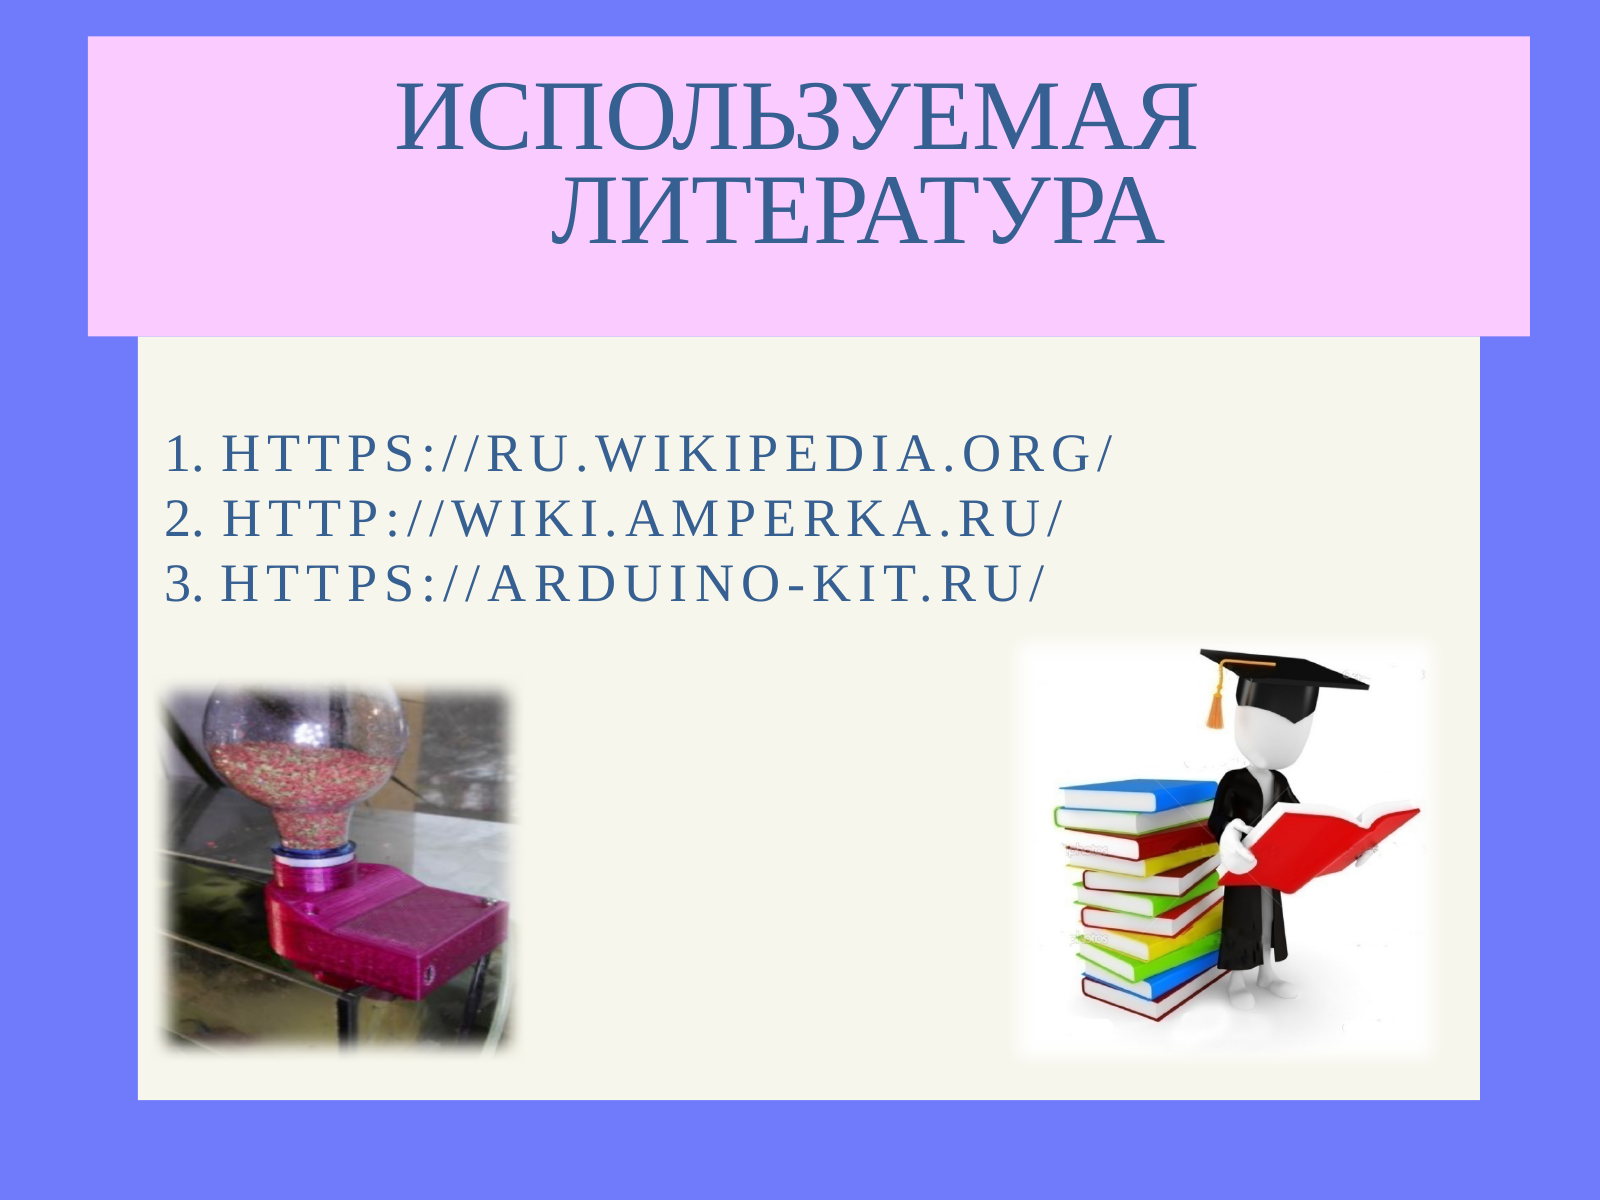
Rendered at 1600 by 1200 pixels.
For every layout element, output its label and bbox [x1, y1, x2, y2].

text_box [87, 36, 1531, 1101]
picture [999, 624, 1451, 1076]
picture [149, 674, 526, 1063]
